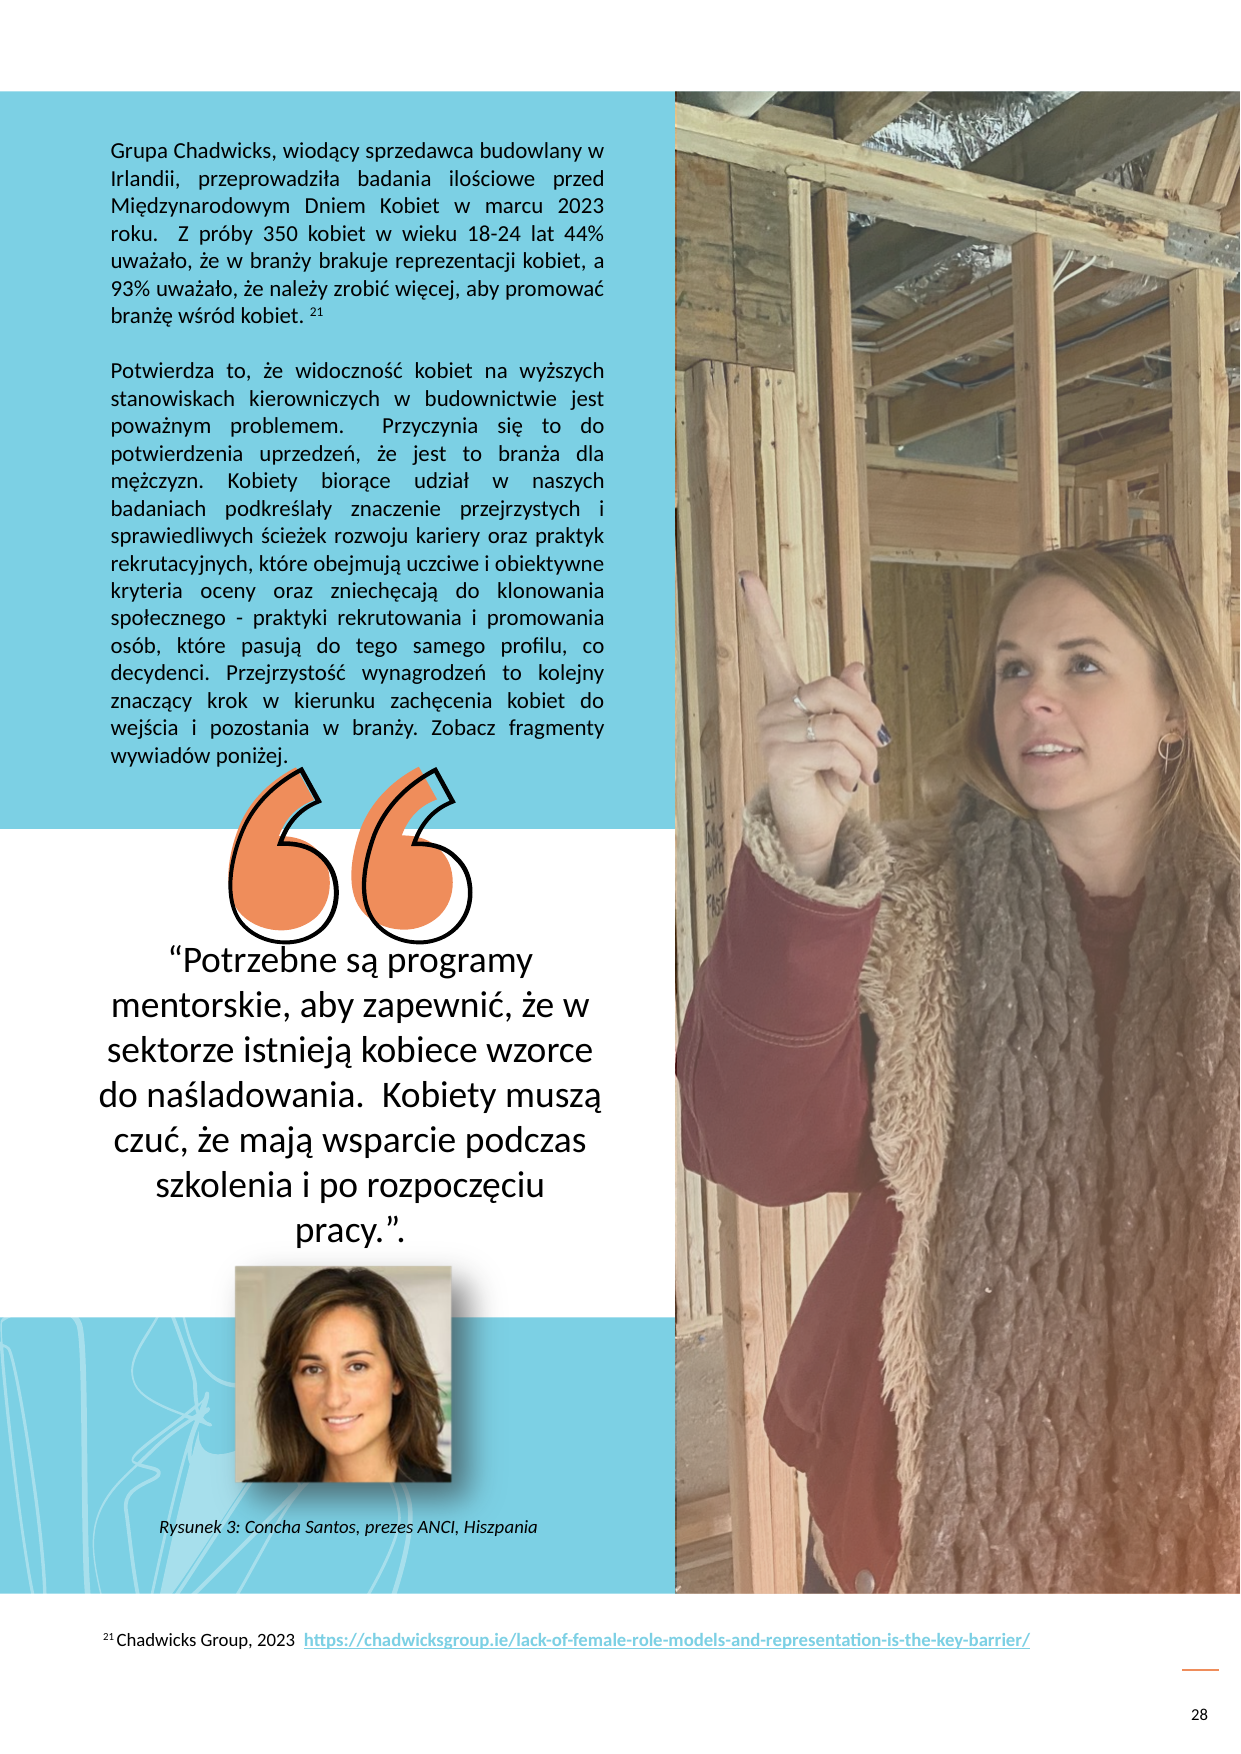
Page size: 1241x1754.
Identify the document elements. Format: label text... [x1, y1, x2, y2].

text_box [228, 766, 473, 945]
list Grupa Chadwicks, wiodący sprzedawca budowlany w Irlandii, przeprowadziła badania ilościowe przed Międzynarodowym Dniem Kobiet w marcu 2023 roku. Z próby 350 kobiet w wieku 18-24 lat 44% uważało, że w branży brakuje reprezentacji kobiet, a 93% uważało, że należy zrobić więcej, aby promować branżę wśród kobiet. 21 Potwierdza to, że widoczność kobiet na wyższych stanowiskach kierowniczych w budownictwie jest poważnym problemem. Przyczynia się to do potwierdzenia uprzedzeń, że jest to branża dla mężczyzn. Kobiety biorące udział w naszych badaniach podkreślały znaczenie przejrzystych i sprawiedliwych ścieżek rozwoju kariery oraz praktyk rekrutacyjnych, które obejmują uczciwe i obiektywne kryteria oceny oraz zniechęcają do klonowania społecznego - praktyki rekrutowania i promowania osób, które pasują do tego samego profilu, co decydenci. Przejrzystość wynagrodzeń to kolejny znaczący krok w kierunku zachęcenia kobiet do wejścia i pozostania w branży. Zobacz fragmenty wywiadów poniżej. [95, 128, 621, 626]
slide_number 28 [1170, 1692, 1229, 1736]
picture [674, 91, 1241, 1594]
picture [202, 1233, 517, 1548]
text_box 21 Chadwicks Group, 2023 https://chadwicksgroup.ie/lack-of-female-role-models-and-representation-is-the-key-barrier/ [88, 1620, 1170, 1754]
text_box [0, 828, 674, 1318]
text_box Rysunek 3: Concha Santos, prezes ANCI, Hiszpania [81, 1507, 617, 1572]
text_box “Potrzebne są programy mentorskie, aby zapewnić, że w sektorze istnieją kobiece wzorce do naśladowania. Kobiety muszą czuć, że mają wsparcie podczas szkolenia i po rozpoczęciu pracy.”. [80, 970, 620, 1215]
text_box [0, 91, 674, 828]
